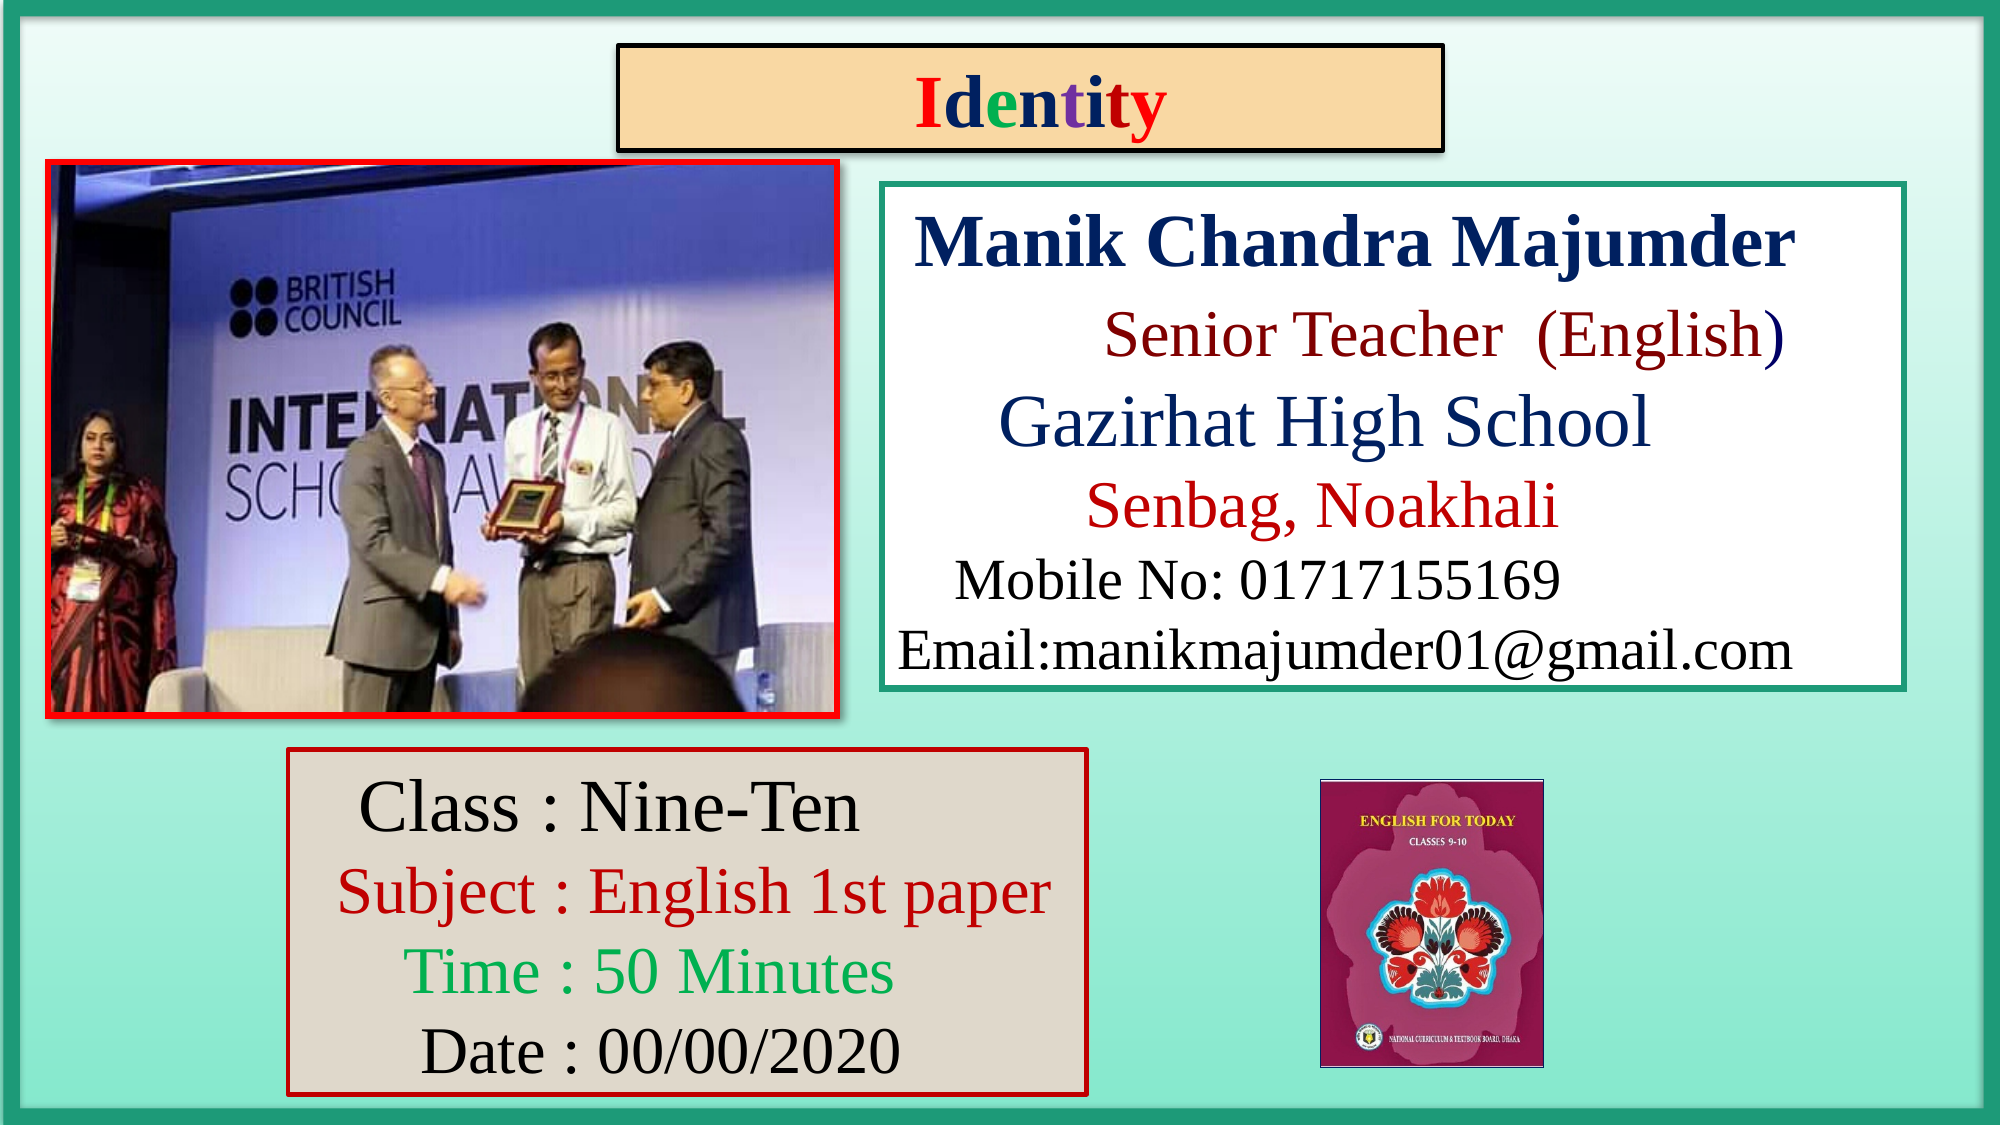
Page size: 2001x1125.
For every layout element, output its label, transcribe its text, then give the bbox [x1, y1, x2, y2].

text_box Manik Chandra Majumder Senior Teacher (English) Gazirhat High School Senbag, Noakhali Mobile No: 01717155169 Email:manikmajumder01@gmail.com [881, 183, 1905, 690]
picture [1320, 779, 1544, 1068]
text_box Identity [618, 45, 1444, 151]
text_box Class : Nine-Ten Subject : English 1st paper Time : 50 Minutes Date : 00/00/2020 [287, 749, 1087, 1095]
picture [51, 165, 835, 713]
text_box [2, 0, 2000, 1125]
